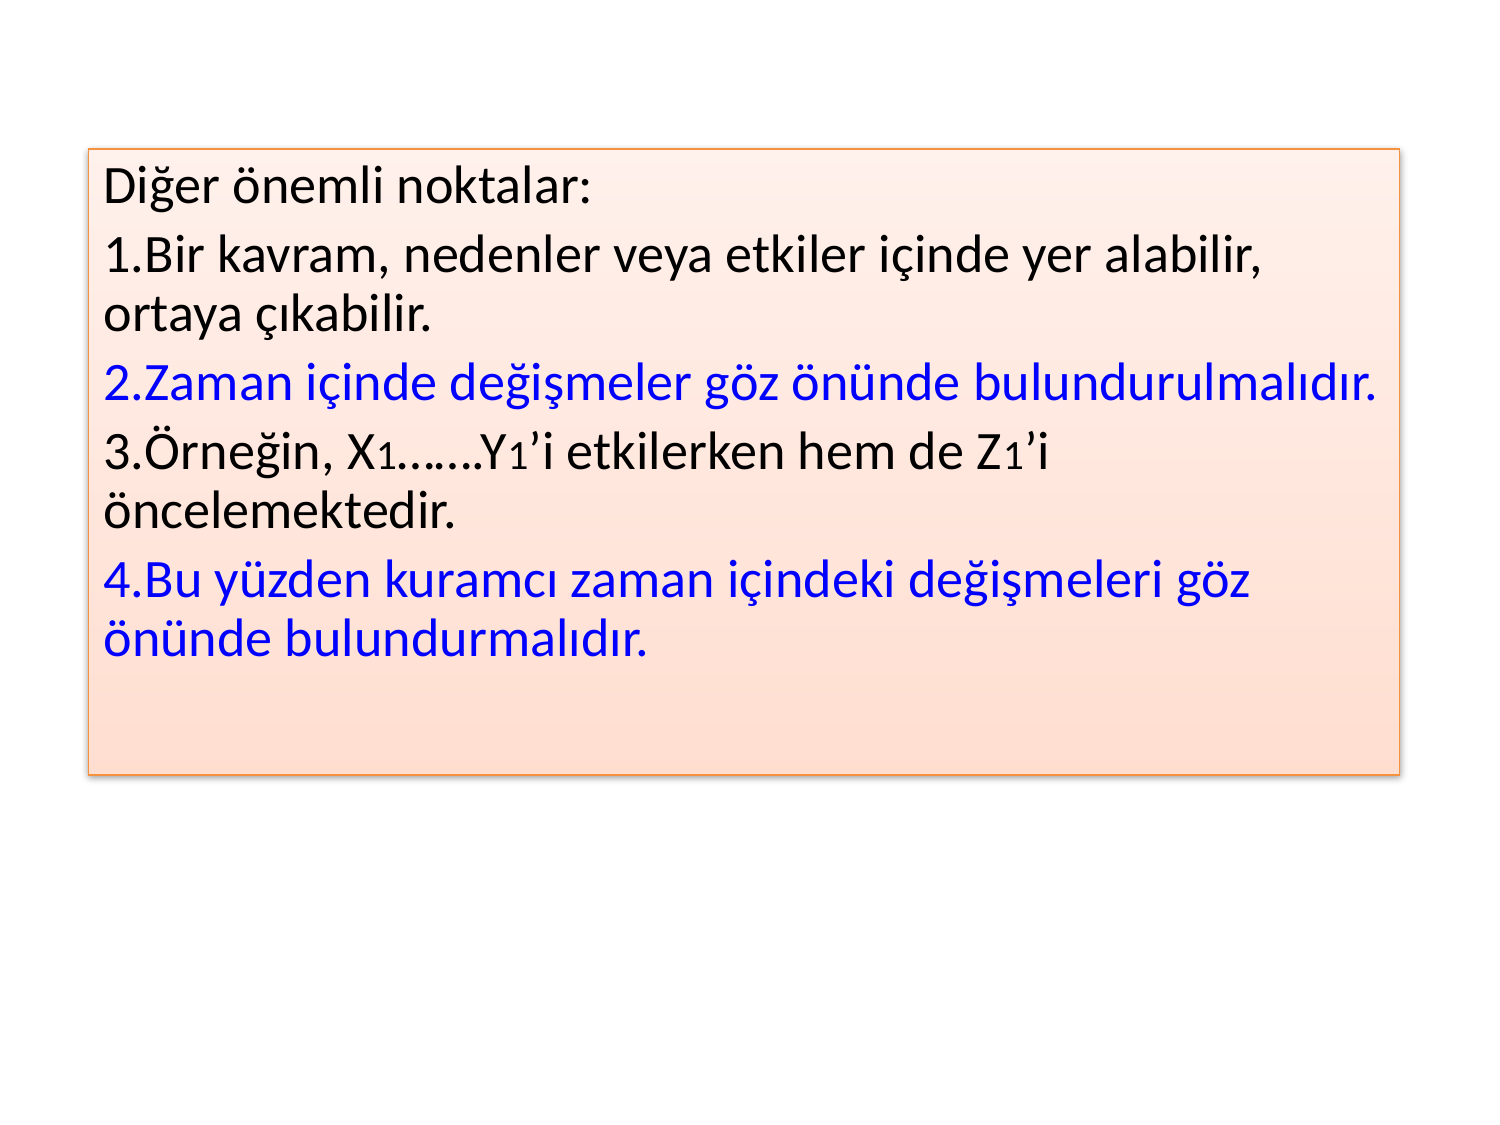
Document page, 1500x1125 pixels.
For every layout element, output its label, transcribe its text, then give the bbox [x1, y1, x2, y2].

list Diğer önemli noktalar: Bir kavram, nedenler veya etkiler içinde yer alabilir, ortaya çıkabilir. Zaman içinde değişmeler göz önünde bulundurulmalıdır. Örneğin, X1…….Y1’i etkilerken hem de Z1’i öncelemektedir. Bu yüzden kuramcı zaman içindeki değişmeleri göz önünde bulundurmalıdır. [88, 148, 1400, 776]
